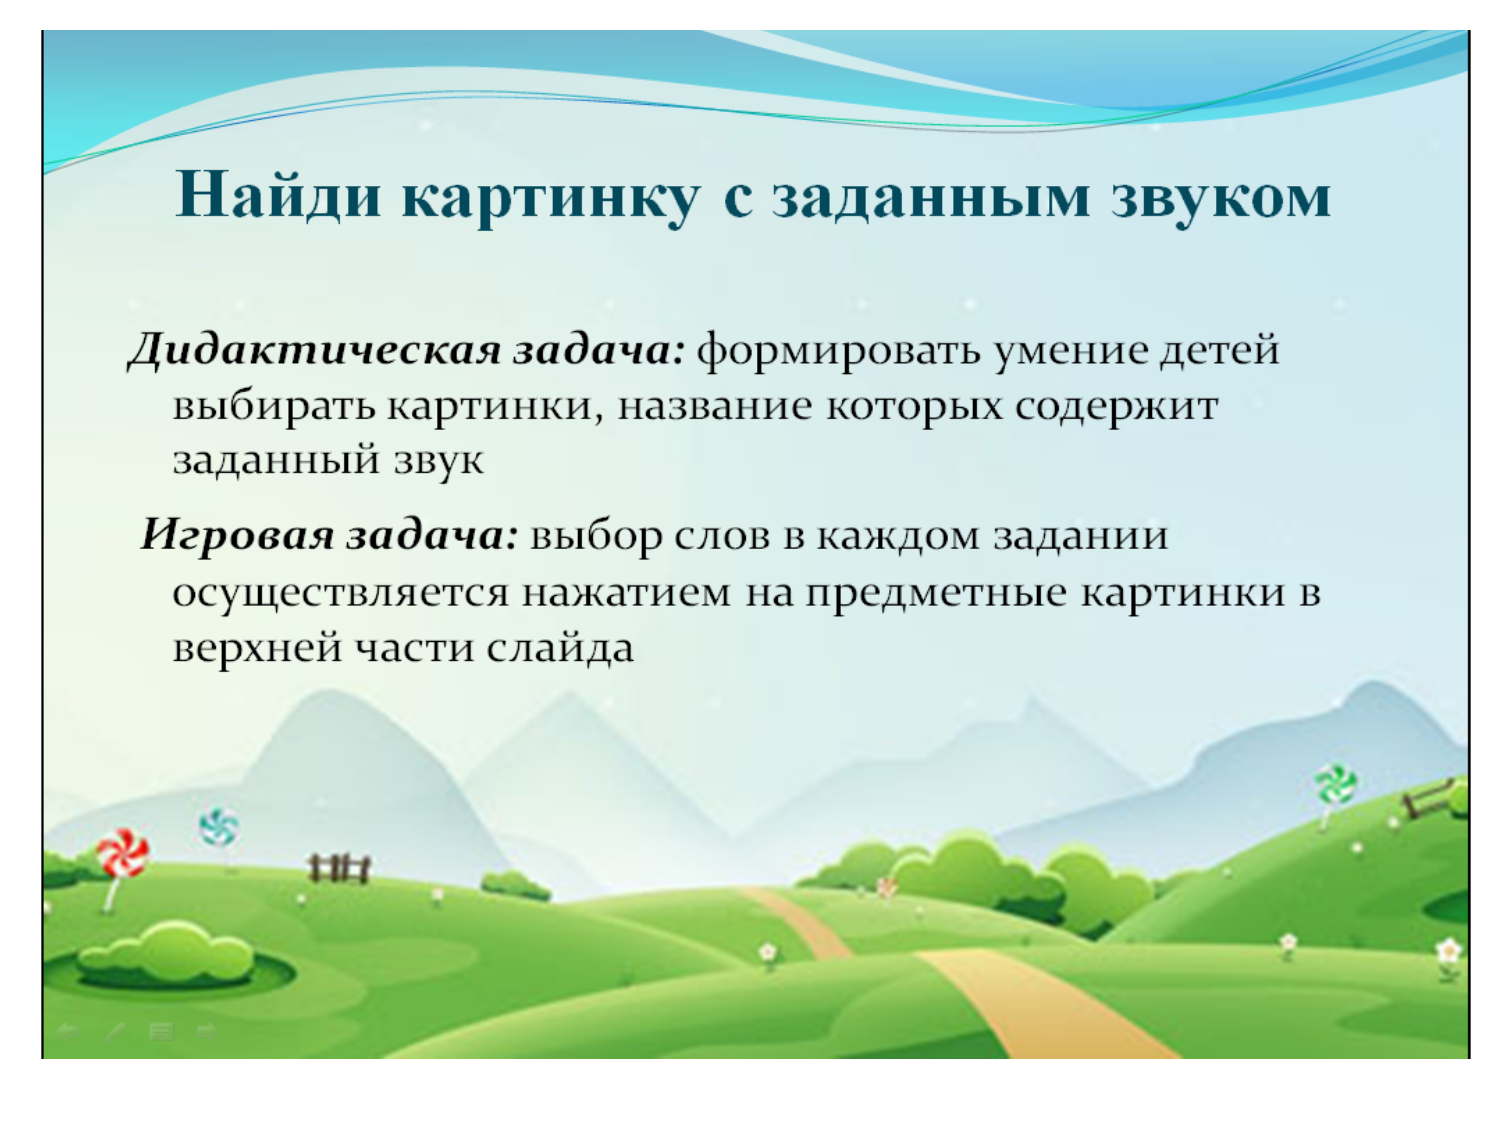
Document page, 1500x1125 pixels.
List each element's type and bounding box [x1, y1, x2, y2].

list [41, 30, 1471, 1059]
